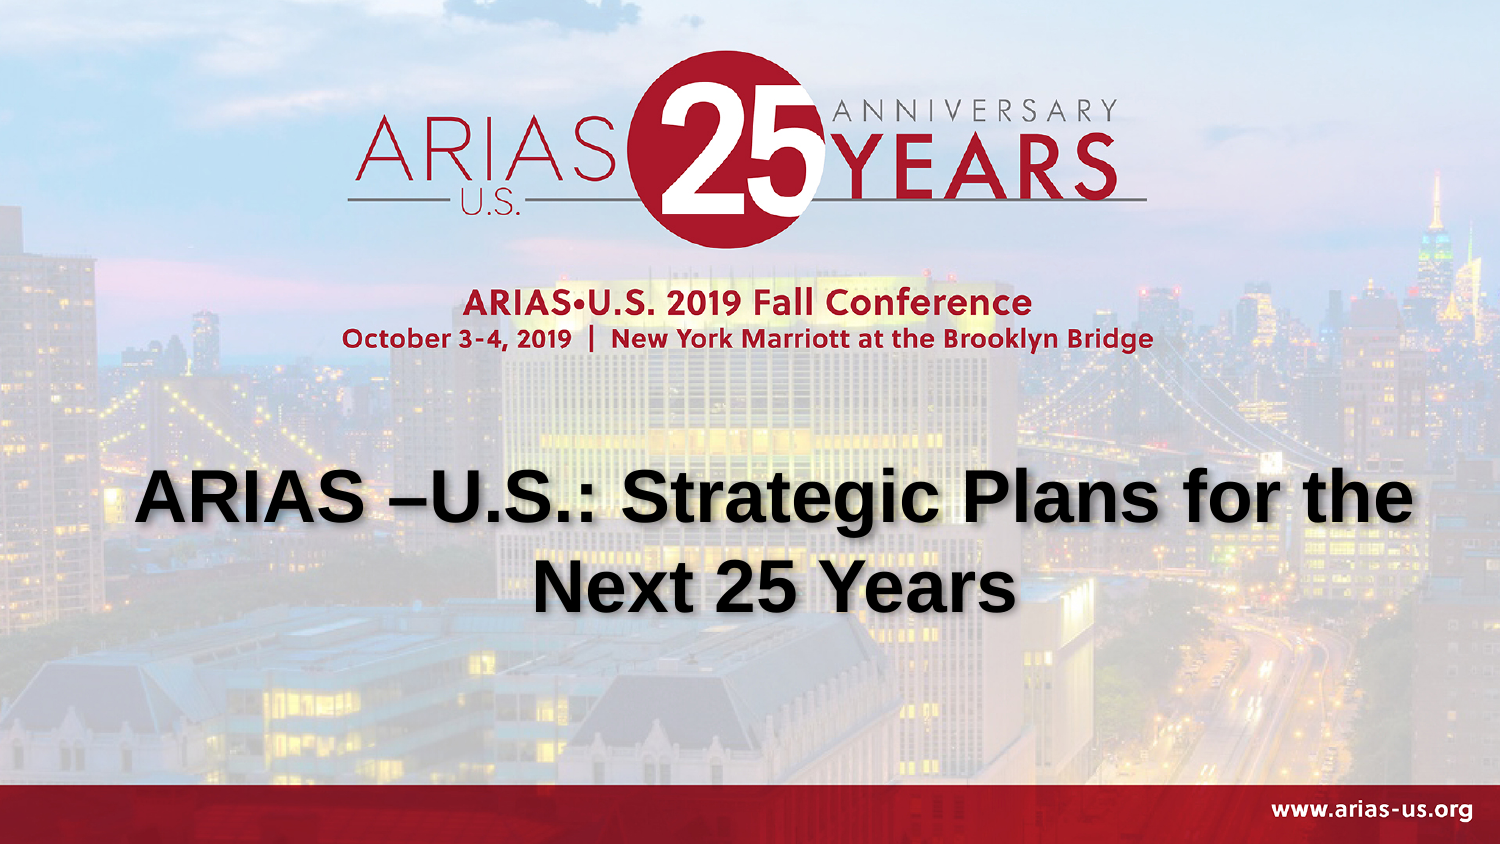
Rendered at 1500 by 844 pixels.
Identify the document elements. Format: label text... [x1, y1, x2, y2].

title ARIAS –U.S.: Strategic Plans for the Next 25 Years [112, 446, 1438, 628]
picture [0, 0, 1500, 844]
